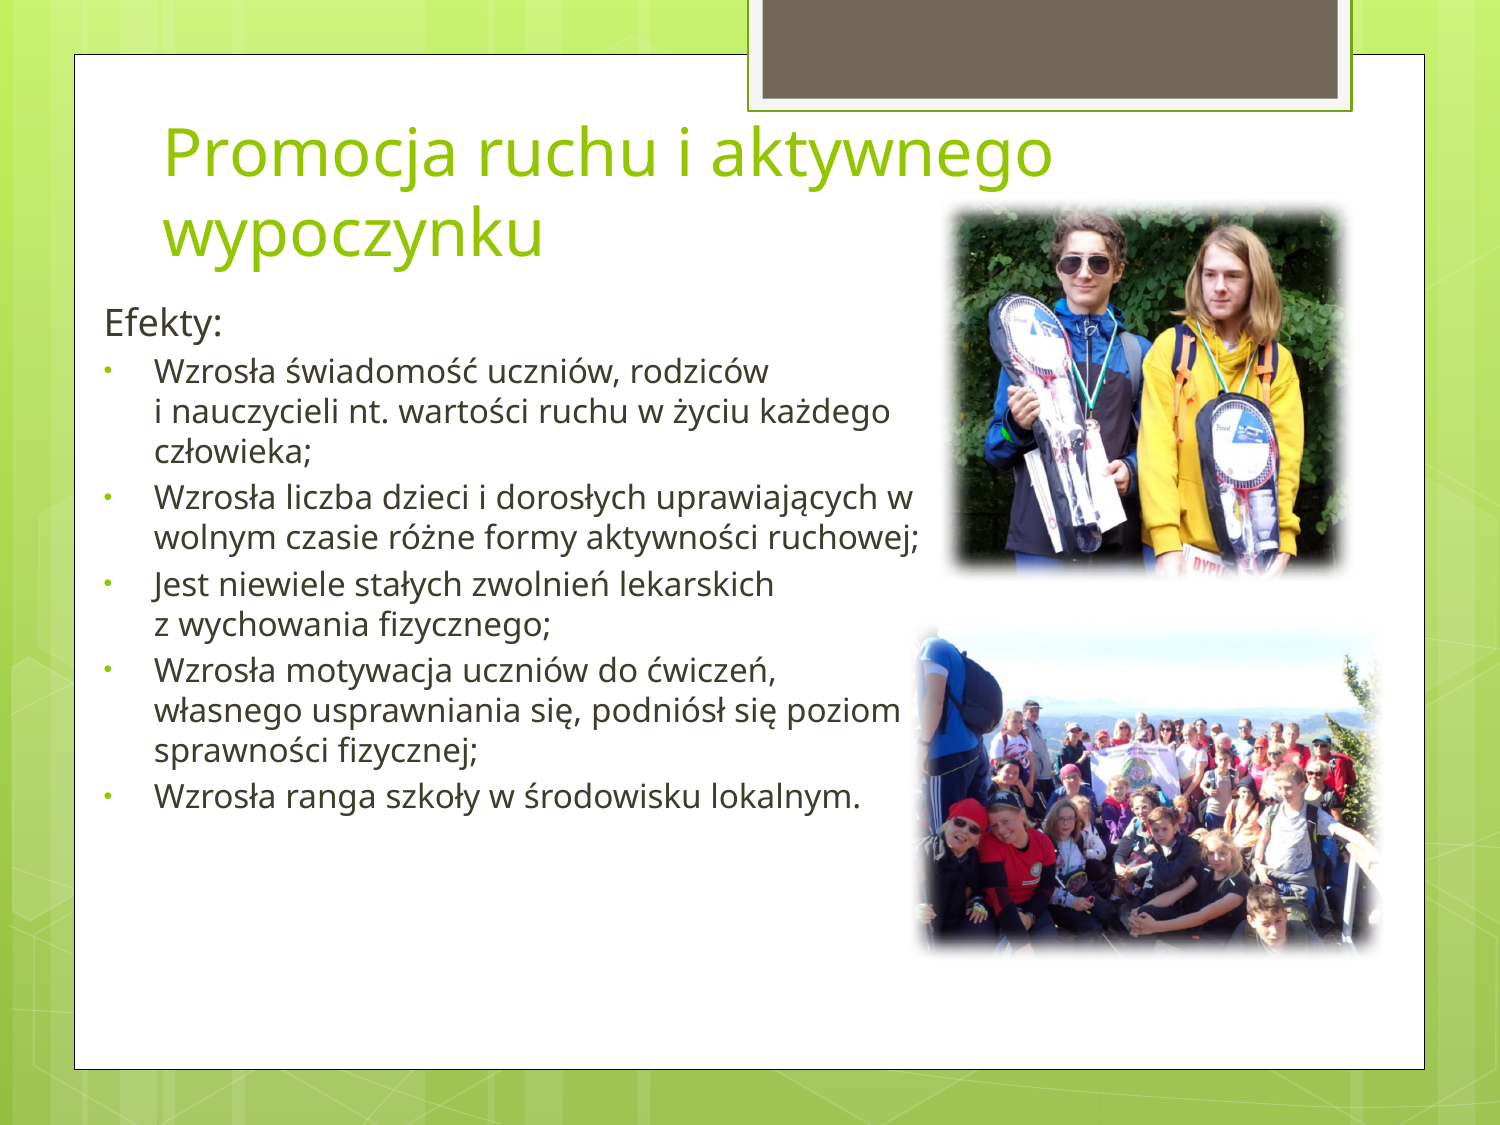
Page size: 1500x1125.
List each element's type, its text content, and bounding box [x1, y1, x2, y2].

list Efekty: Wzrosła świadomość uczniów, rodziców i nauczycieli nt. wartości ruchu w życiu każdego człowieka; Wzrosła liczba dzieci i dorosłych uprawiających w wolnym czasie różne formy aktywności ruchowej; Jest niewiele stałych zwolnień lekarskich z wychowania fizycznego; Wzrosła motywacja uczniów do ćwiczeń, własnego usprawniania się, podniósł się poziom sprawności fizycznej; Wzrosła ranga szkoły w środowisku lokalnym. [88, 290, 939, 867]
picture [907, 621, 1386, 963]
picture [938, 196, 1355, 584]
title Promocja ruchu i aktywnego wypoczynku [147, 90, 1300, 278]
